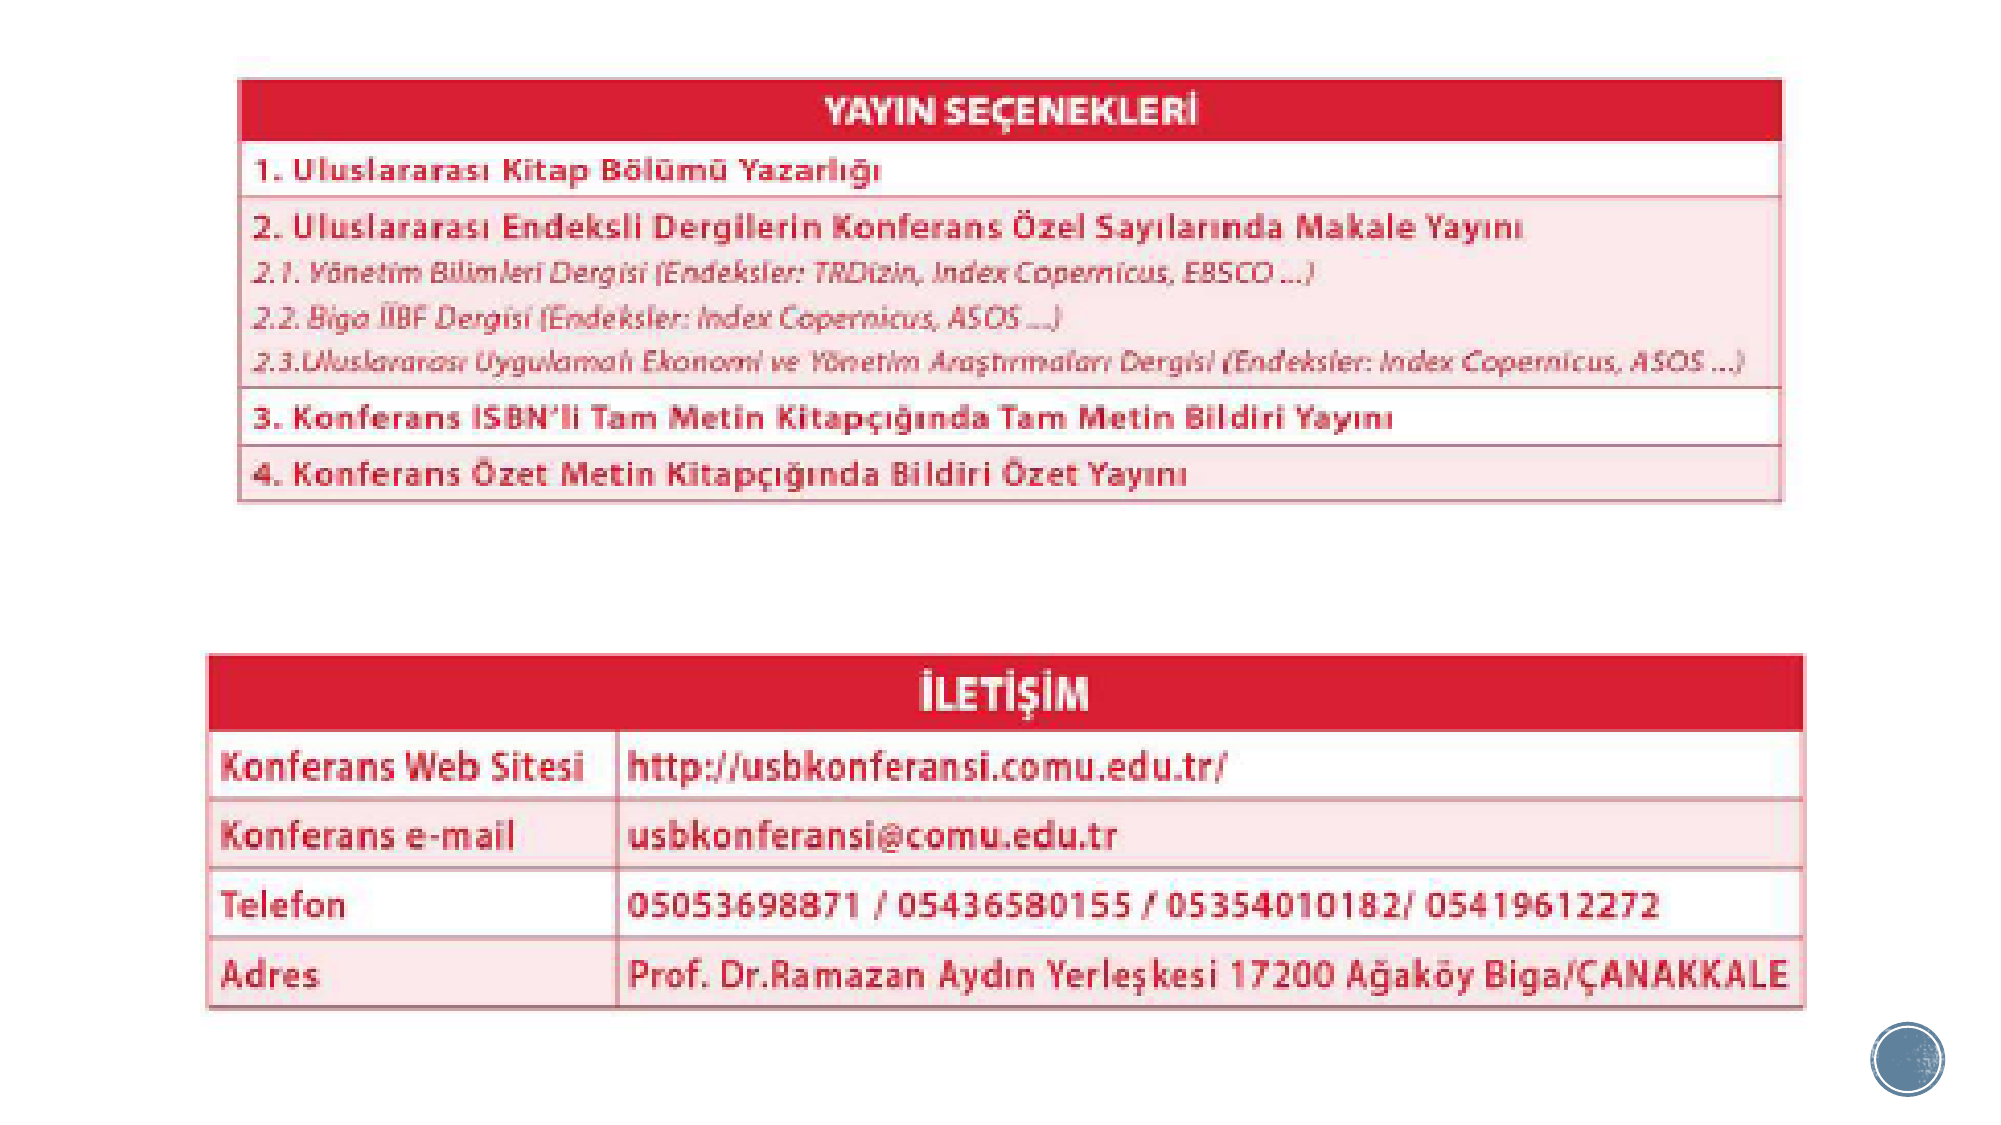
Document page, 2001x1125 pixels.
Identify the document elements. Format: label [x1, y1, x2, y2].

list [170, 44, 1830, 1044]
